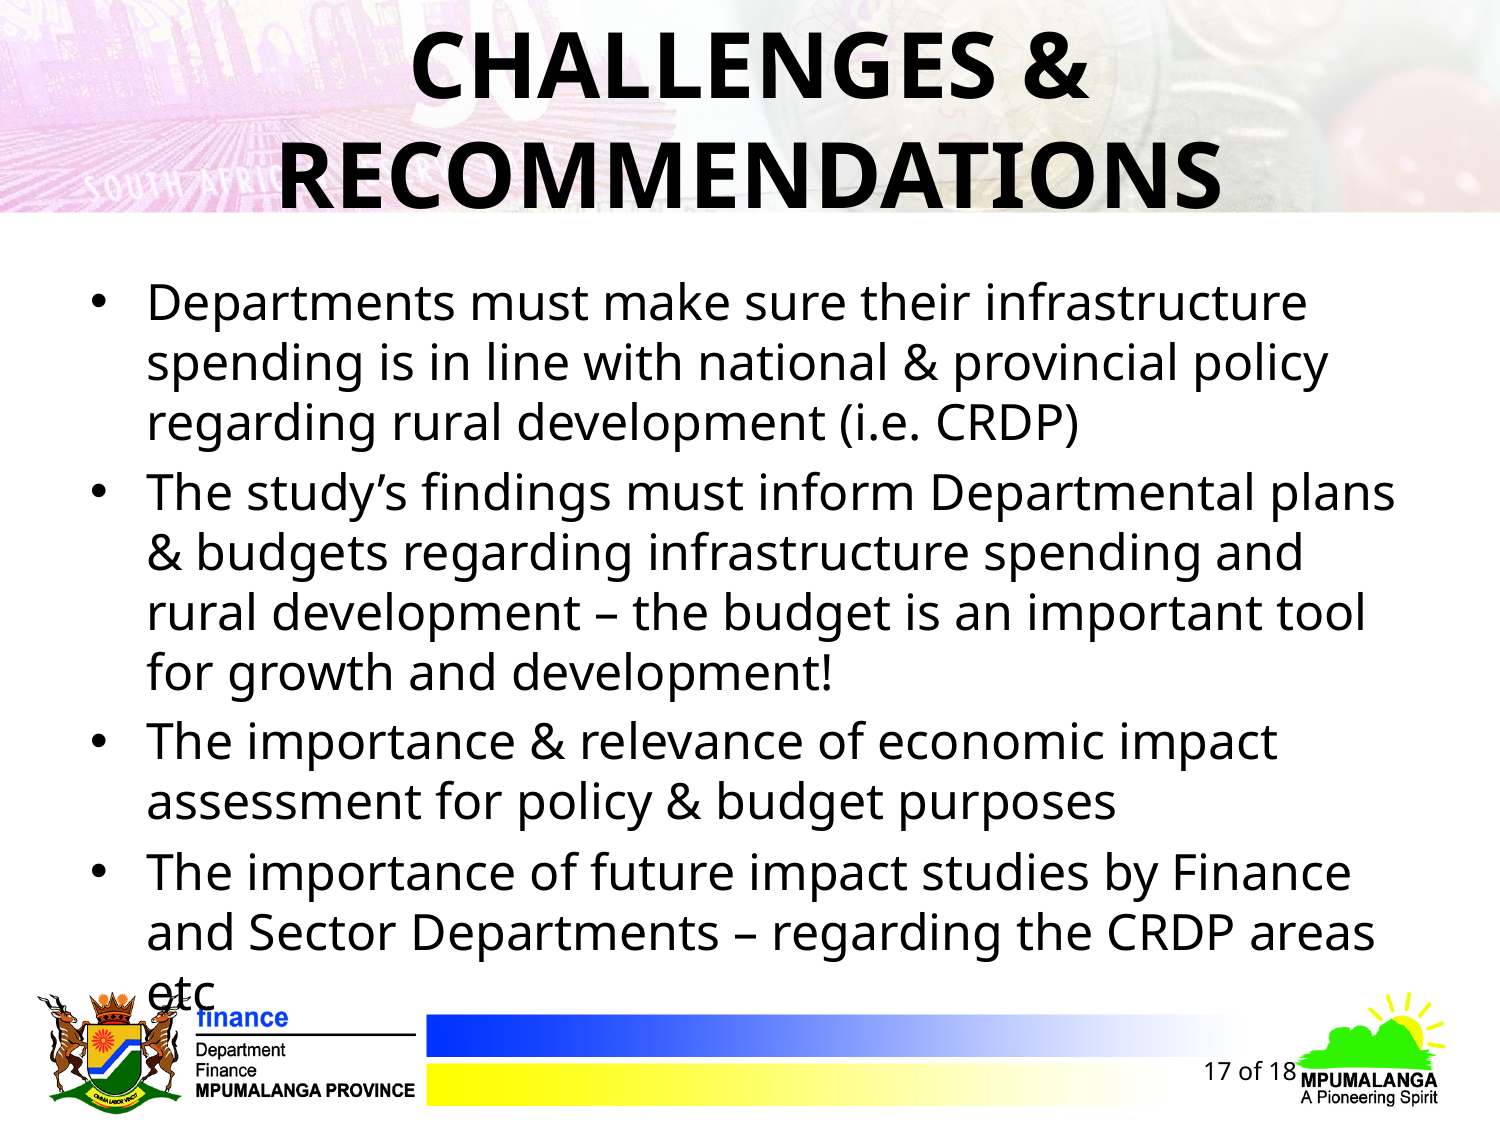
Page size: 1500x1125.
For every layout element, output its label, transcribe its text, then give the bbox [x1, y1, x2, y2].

slide_number 17 of 18 [1074, 1042, 1425, 1103]
picture [0, 0, 1500, 1125]
title CHALLENGES & RECOMMENDATIONS [74, 34, 1426, 200]
list Departments must make sure their infrastructure spending is in line with national & provincial policy regarding rural development (i.e. CRDP) The study’s findings must inform Departmental plans & budgets regarding infrastructure spending and rural development – the budget is an important tool for growth and development! The importance & relevance of economic impact assessment for policy & budget purposes The importance of future impact studies by Finance and Sector Departments – regarding the CRDP areas etc [74, 262, 1426, 1006]
